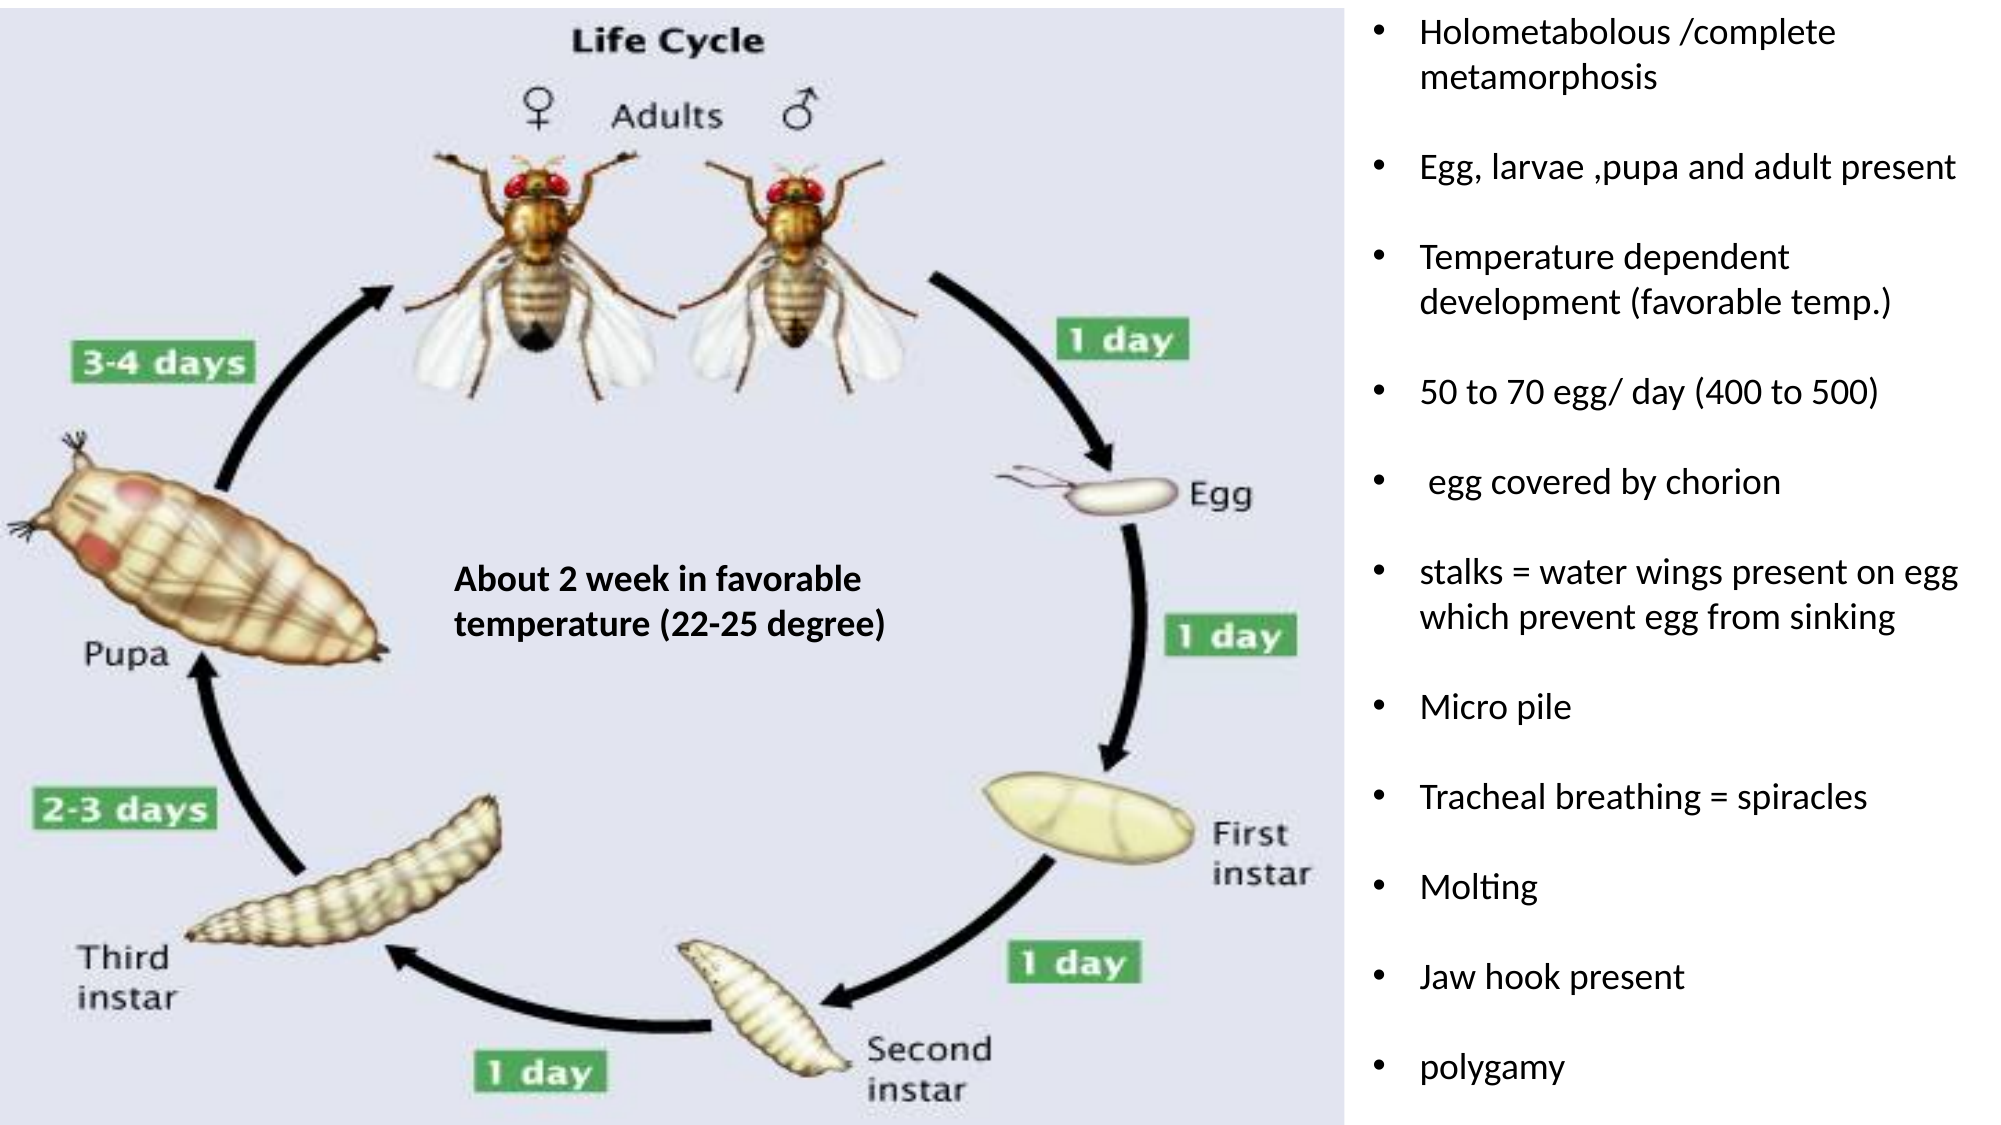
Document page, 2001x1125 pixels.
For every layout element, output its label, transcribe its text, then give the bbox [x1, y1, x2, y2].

picture [0, 8, 1345, 1125]
text_box Holometabolous /complete metamorphosis Egg, larvae ,pupa and adult present Temperature dependent development (favorable temp.) 50 to 70 egg/ day (400 to 500) egg covered by chorion stalks = water wings present on egg which prevent egg from sinking Micro pile Tracheal breathing = spiracles Molting Jaw hook present polygamy [1358, 0, 2000, 1095]
